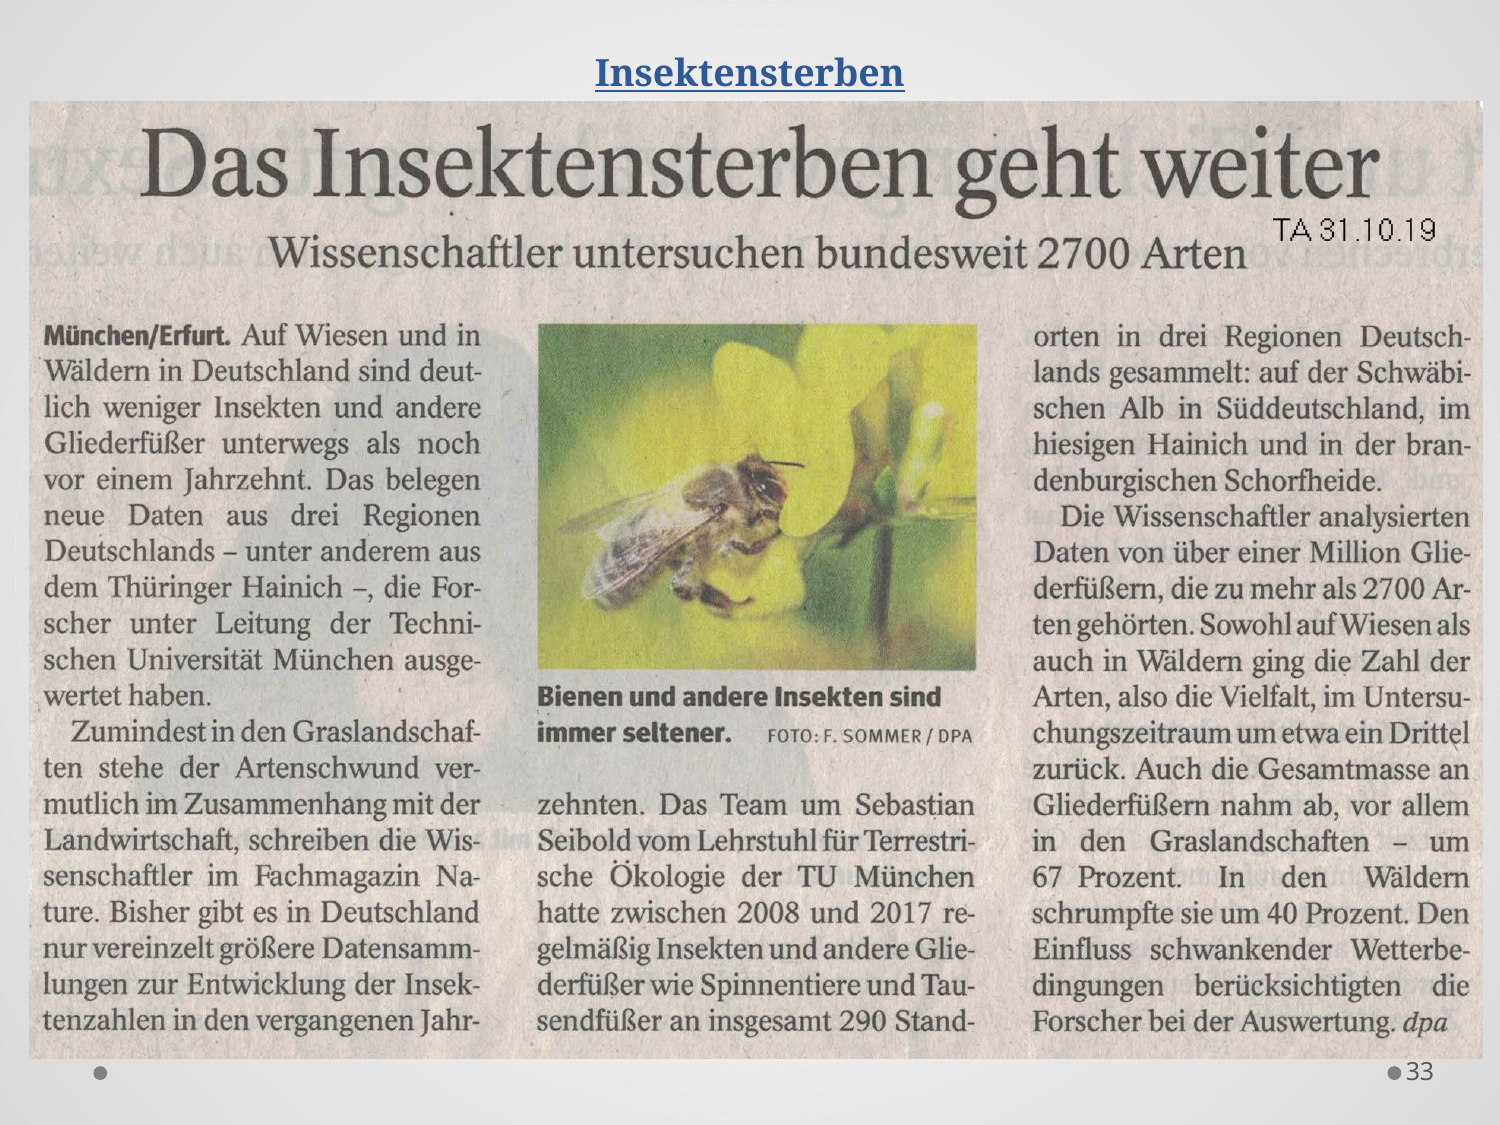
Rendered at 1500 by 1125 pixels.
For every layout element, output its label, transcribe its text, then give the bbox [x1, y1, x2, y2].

picture [29, 101, 1484, 1059]
slide_number 33 [1401, 1042, 1494, 1103]
title Insektensterben [75, 19, 1425, 100]
